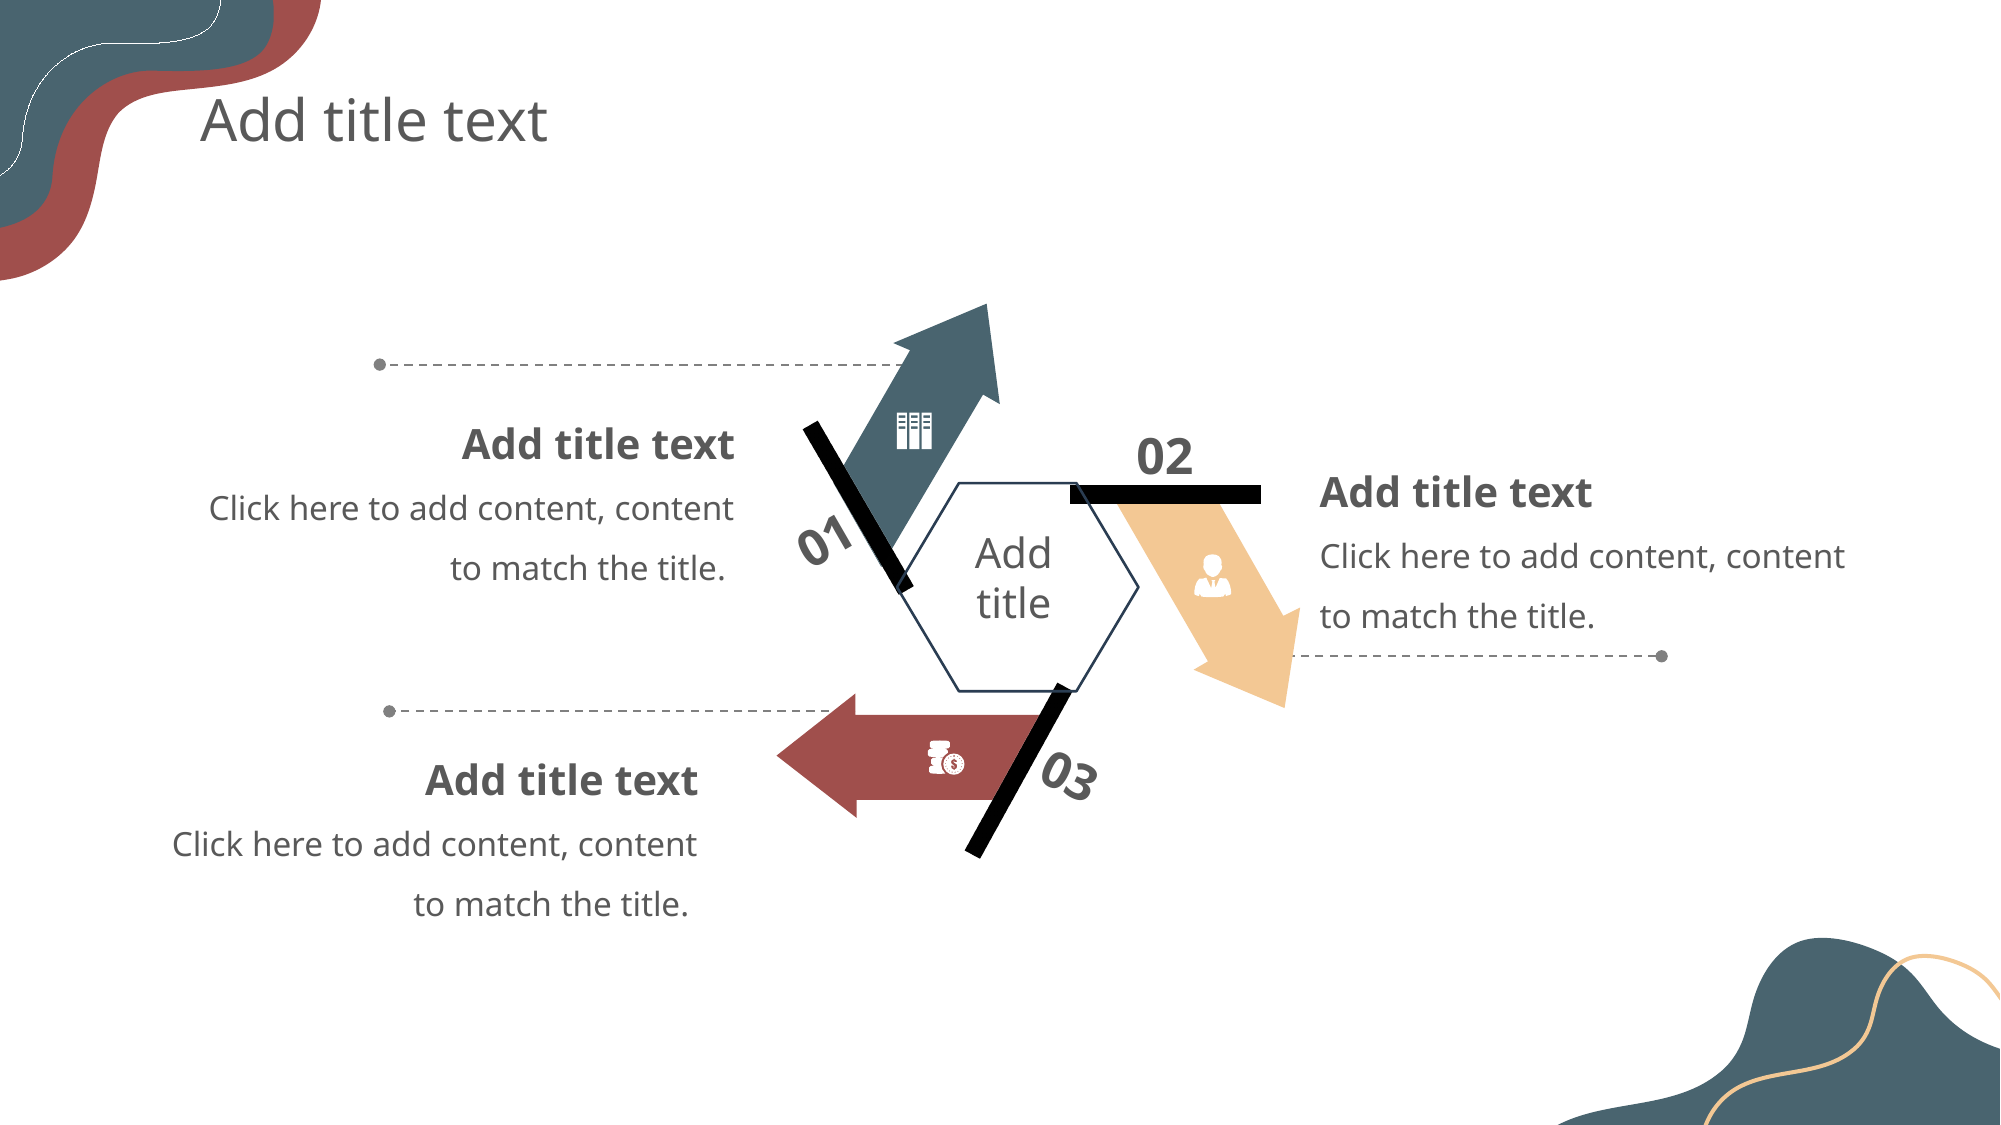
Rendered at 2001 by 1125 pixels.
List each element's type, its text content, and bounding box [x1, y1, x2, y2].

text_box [896, 483, 1139, 692]
text_box [383, 705, 776, 718]
text_box [373, 358, 770, 371]
text_box Add title text Click here to add content, content to match the title. [155, 385, 750, 595]
text_box [0, 0, 274, 228]
text_box [1301, 650, 1668, 663]
text_box [0, 0, 221, 176]
text_box Add title text Click here to add content, content to match the title. [1304, 433, 1877, 643]
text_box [776, 674, 1126, 866]
text_box [0, 0, 321, 281]
text_box Add title text [185, 75, 564, 161]
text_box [1524, 976, 2000, 1125]
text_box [1069, 416, 1301, 709]
text_box Add title text Click here to add content, content to match the title. [131, 721, 714, 931]
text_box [770, 303, 1000, 604]
